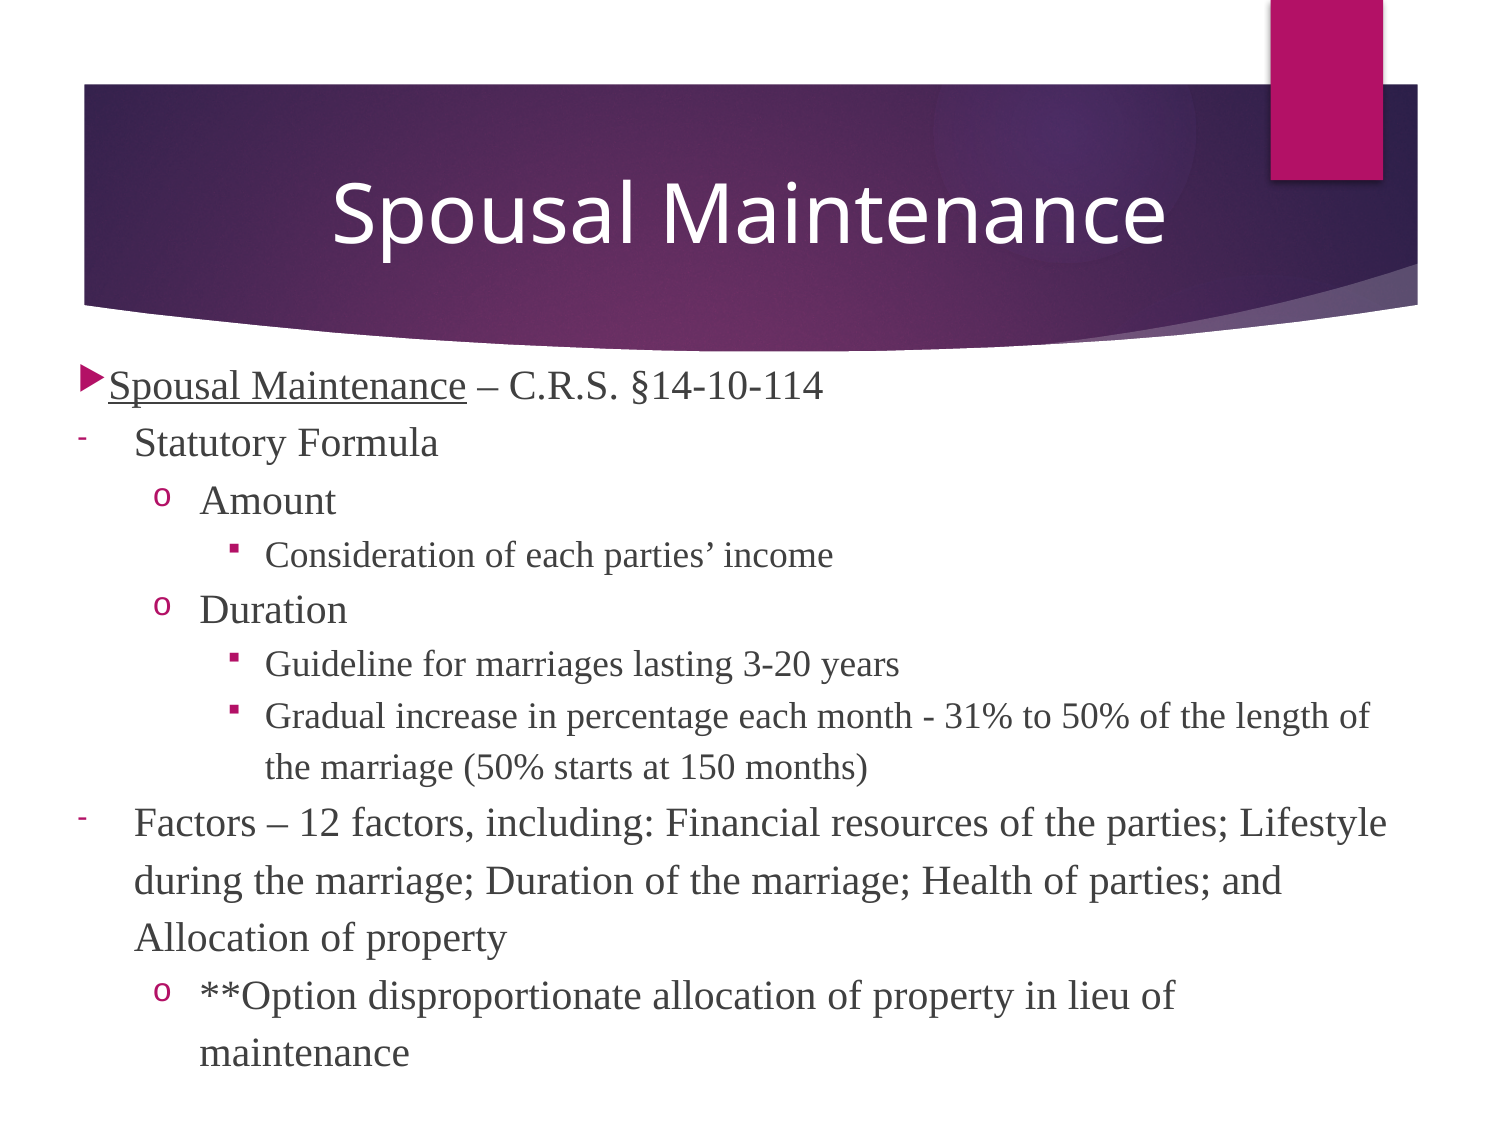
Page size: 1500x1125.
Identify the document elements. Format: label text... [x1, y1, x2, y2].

list Spousal Maintenance – C.R.S. §14-10-114 Statutory Formula Amount Consideration of each parties’ income Duration Guideline for marriages lasting 3-20 years Gradual increase in percentage each month - 31% to 50% of the length of the marriage (50% starts at 150 months) Factors – 12 factors, including: Financial resources of the parties; Lifestyle during the marriage; Duration of the marriage; Health of parties; and Allocation of property **Option disproportionate allocation of property in lieu of maintenance [62, 350, 1413, 1125]
title Spousal Maintenance [75, 124, 1425, 296]
